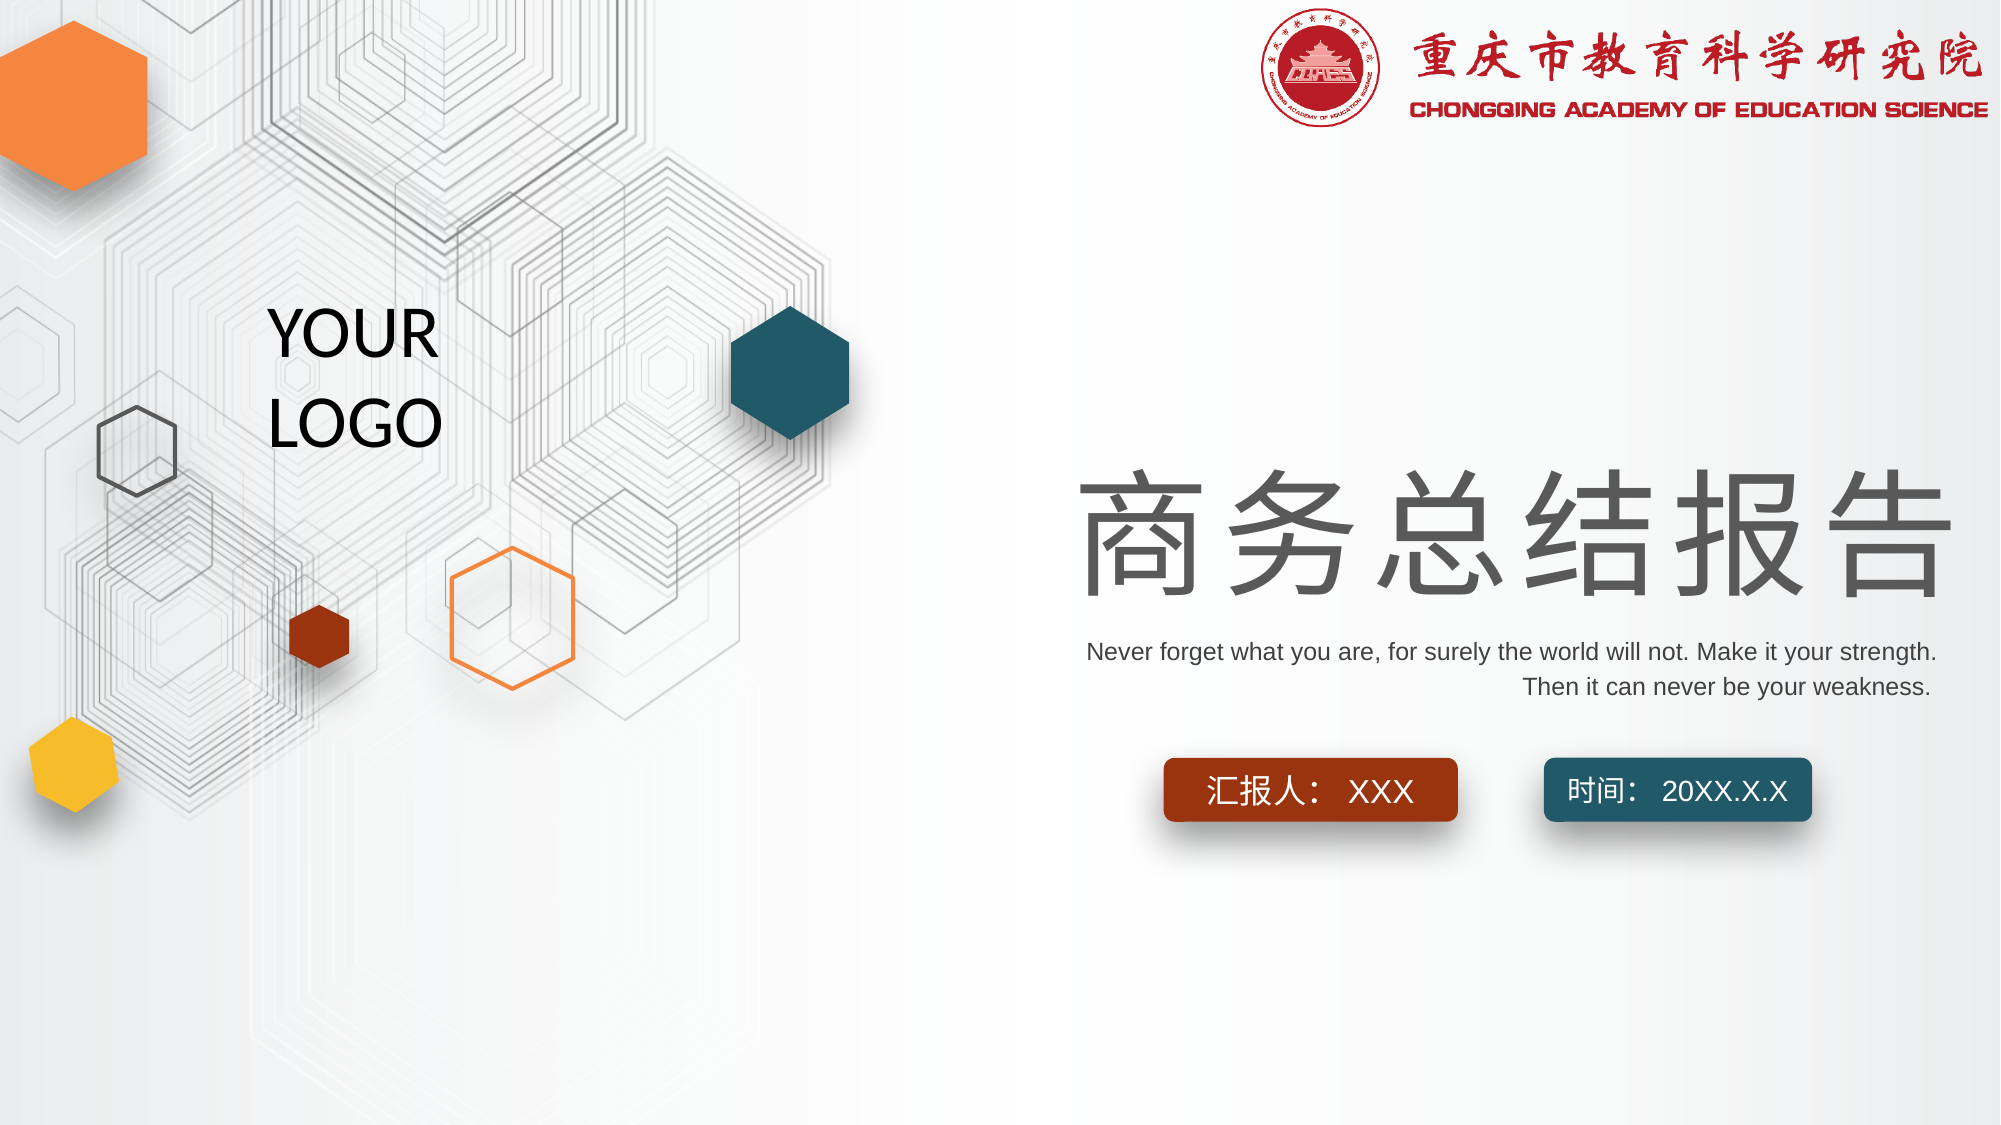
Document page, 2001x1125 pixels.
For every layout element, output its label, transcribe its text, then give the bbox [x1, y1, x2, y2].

text_box [449, 545, 576, 691]
picture [0, 0, 2001, 1125]
text_box 商务总结报告 [1057, 440, 1975, 620]
text_box Never forget what you are, for surely the world will not. Make it your strength. Then it can never be your weakness. [1050, 621, 1955, 709]
text_box 时间：20XX.X.X [1541, 755, 1815, 824]
text_box [0, 18, 150, 194]
text_box [287, 603, 352, 671]
text_box [729, 304, 852, 442]
text_box YOURLOGO [252, 274, 481, 470]
text_box [28, 717, 119, 813]
text_box [96, 405, 178, 498]
text_box 汇报人：XXX [1161, 755, 1460, 824]
